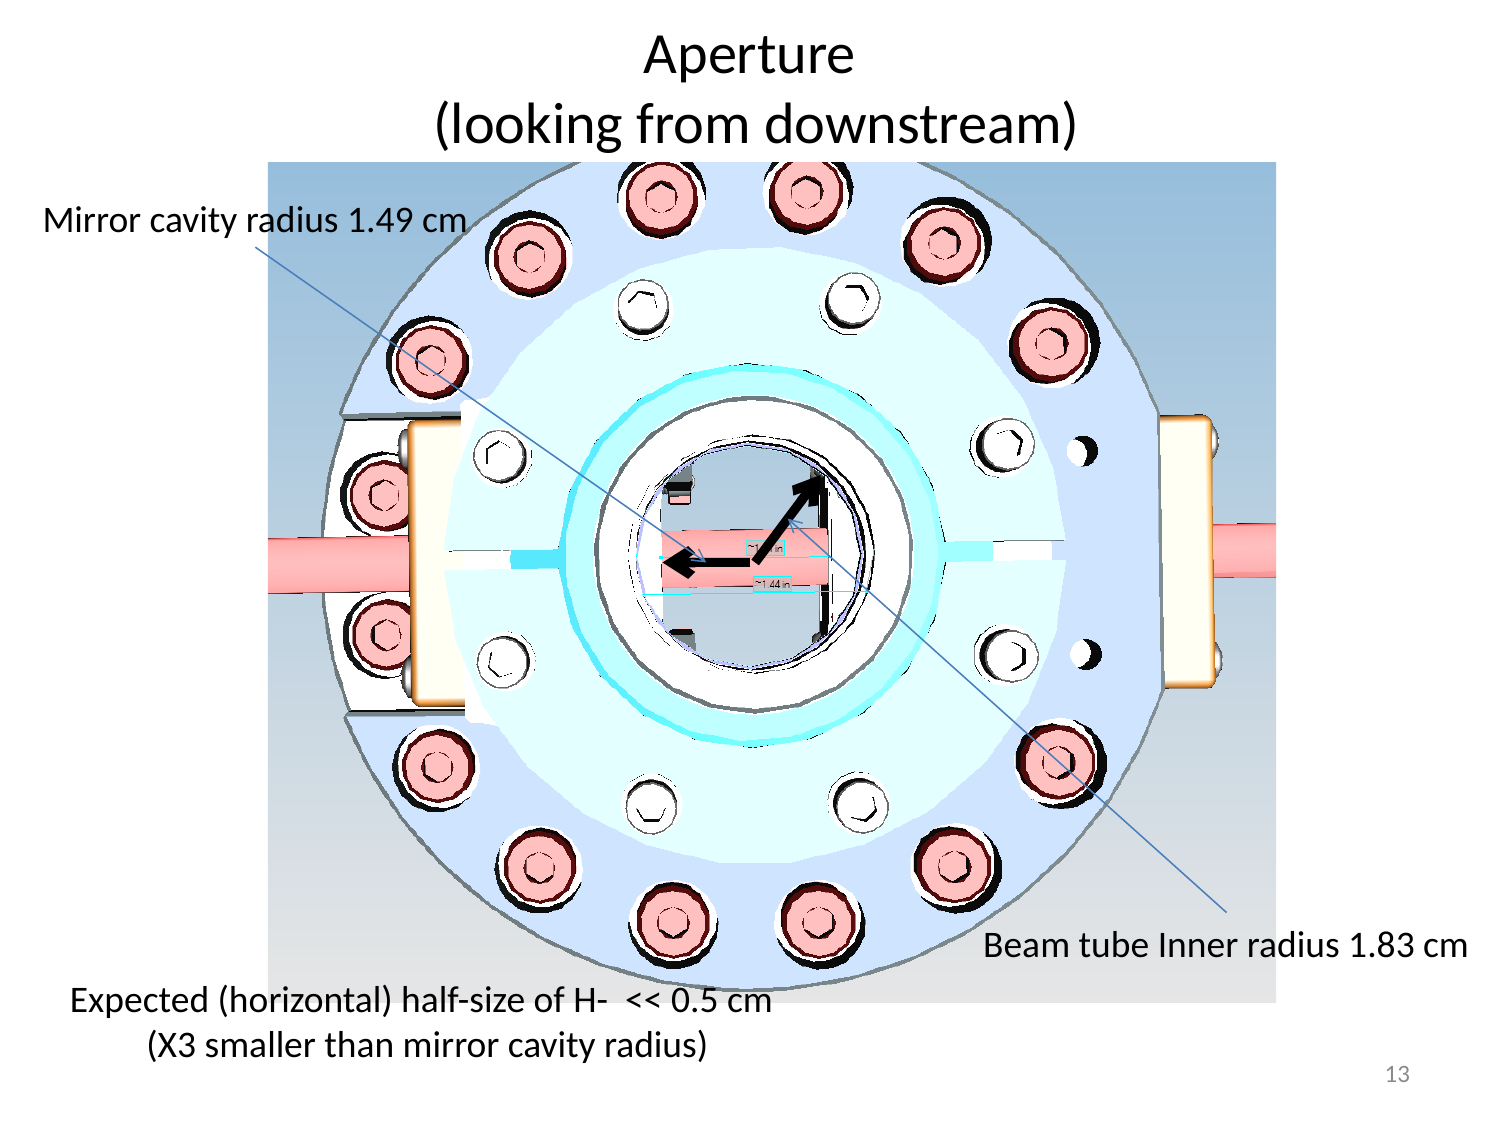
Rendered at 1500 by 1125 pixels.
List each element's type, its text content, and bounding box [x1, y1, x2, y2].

slide_number 13 [1074, 1042, 1425, 1103]
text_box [787, 518, 1227, 913]
text_box Beam tube Inner radius 1.83 cm [1282, 912, 1485, 973]
text_box Aperture (looking from downstream) [405, 8, 1095, 160]
text_box Mirror cavity radius 1.49 cm [27, 187, 262, 248]
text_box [255, 247, 707, 563]
text_box Expected (horizontal) half-size of H- << 0.5 cm (X3 smaller than mirror cavity radius) [55, 967, 797, 1073]
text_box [754, 474, 821, 563]
picture [267, 162, 1277, 1003]
